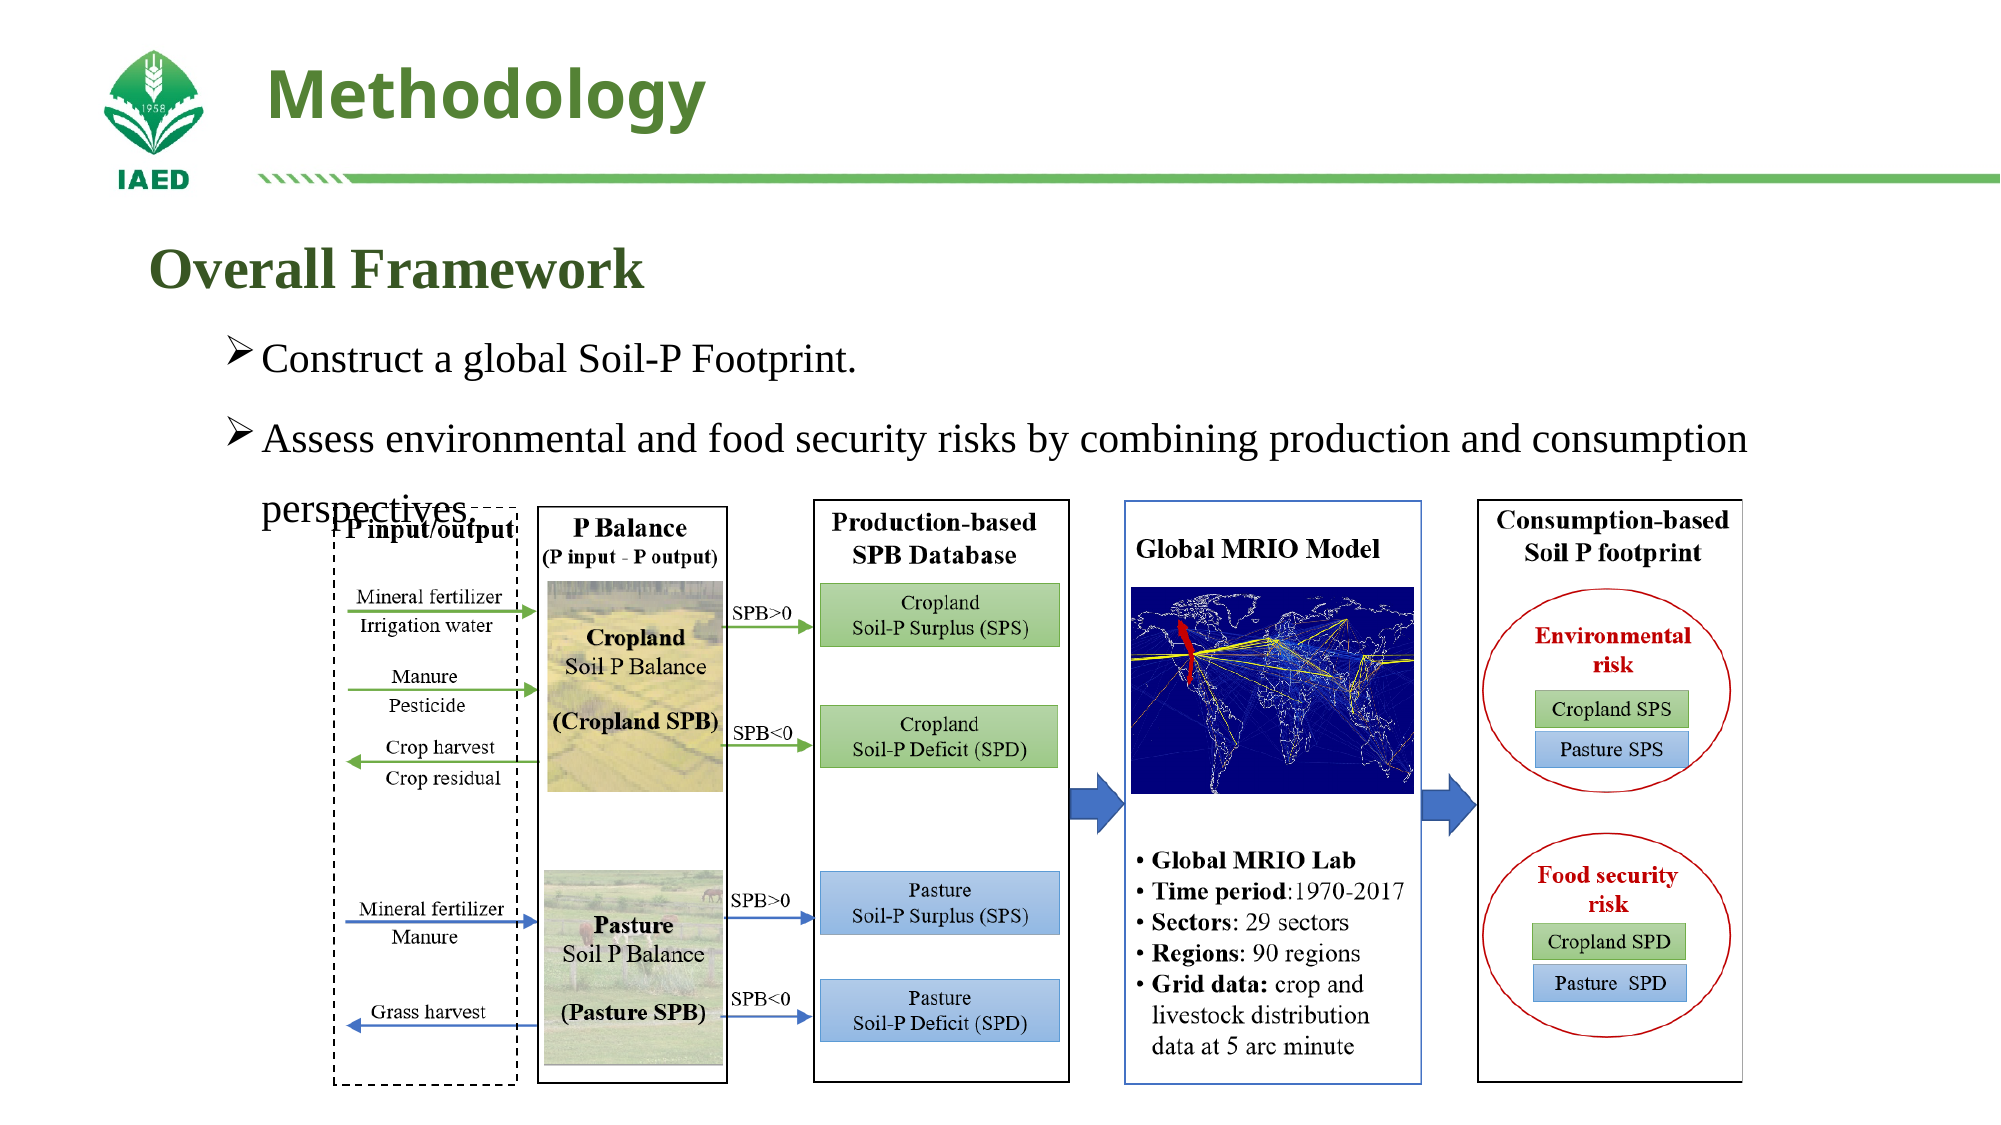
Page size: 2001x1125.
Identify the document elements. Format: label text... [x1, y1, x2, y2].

title Methodology [250, 52, 2000, 141]
picture [0, 0, 2000, 1125]
